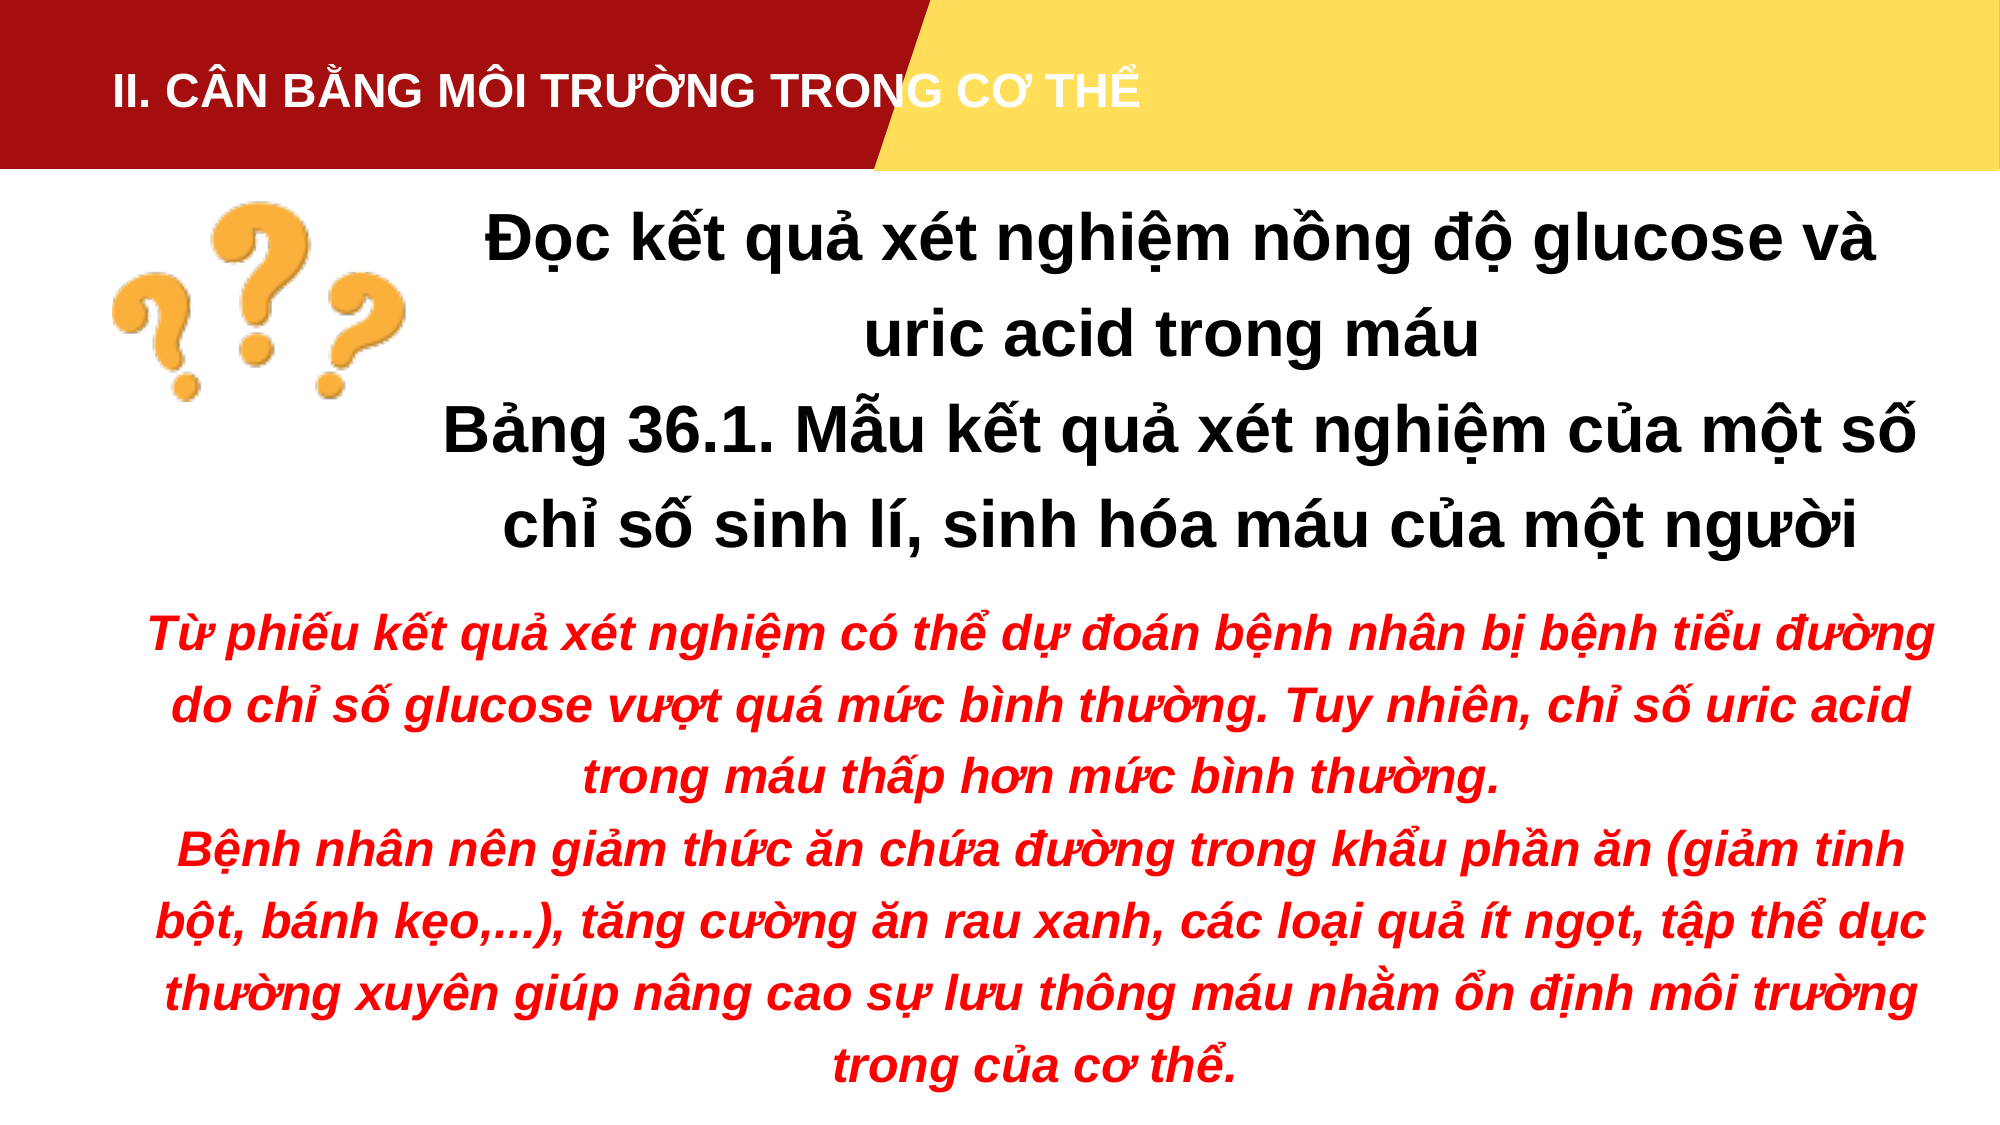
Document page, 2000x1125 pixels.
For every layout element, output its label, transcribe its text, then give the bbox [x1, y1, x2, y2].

text_box Từ phiếu kết quả xét nghiệm có thể dự đoán bệnh nhân bị bệnh tiểu đường do chỉ số glucose vượt quá mức bình thường. Tuy nhiên, chỉ số uric acid trong máu thấp hơn mức bình thường. Bệnh nhân nên giảm thức ăn chứa đường trong khẩu phần ăn (giảm tinh bột, bánh kẹo,...), tăng cường ăn rau xanh, các loại quả ít ngọt, tập thể dục thường xuyên giúp nâng cao sự lưu thông máu nhằm ổn định môi trường trong của cơ thể. [137, 588, 1947, 1093]
text_box Đọc kết quả xét nghiệm nồng độ glucose và uric acid trong máu Bảng 36.1. Mẫu kết quả xét nghiệm của một số chỉ số sinh lí, sinh hóa máu của một người [439, 182, 1925, 562]
picture [112, 200, 412, 403]
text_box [0, 0, 2000, 171]
